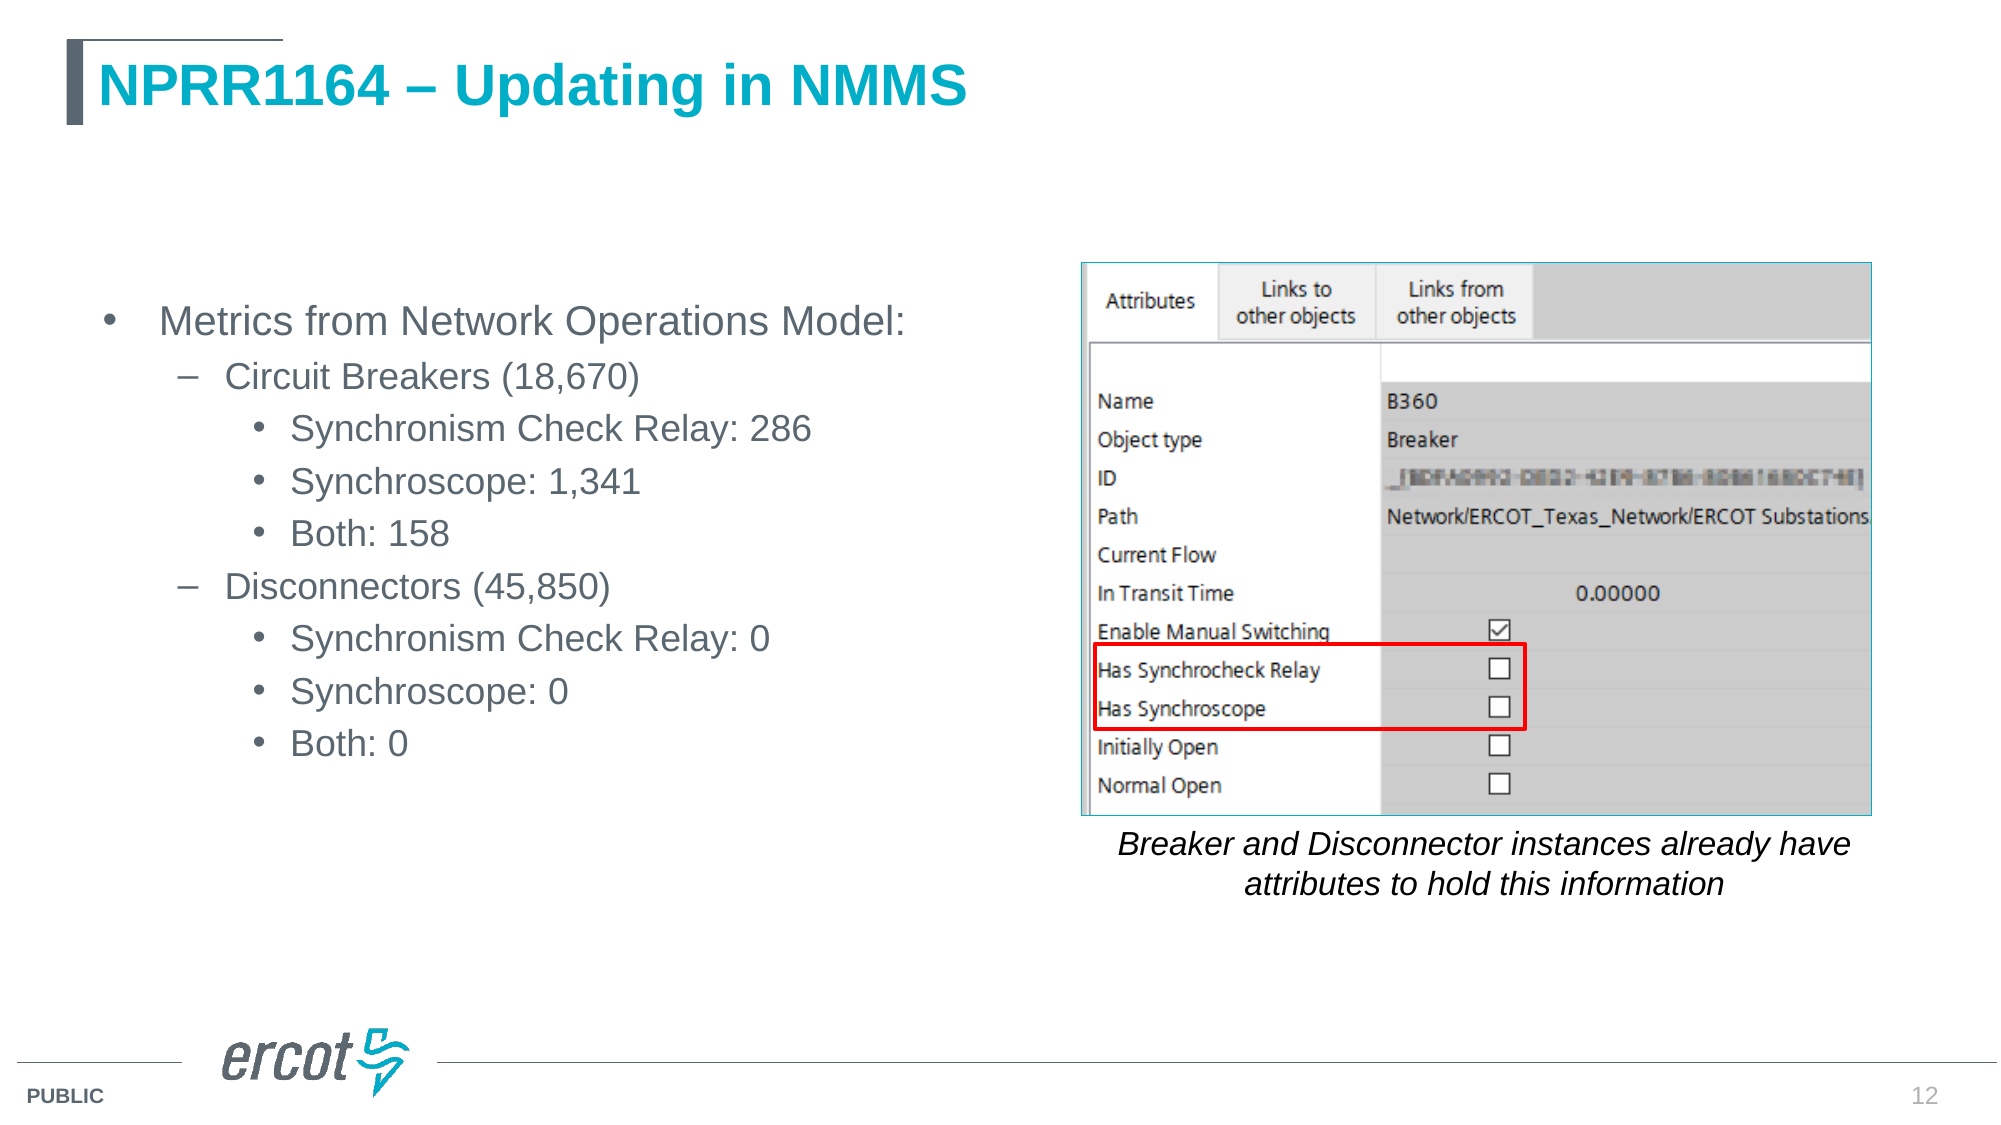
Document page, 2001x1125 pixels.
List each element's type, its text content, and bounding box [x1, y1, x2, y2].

picture [218, 1024, 413, 1100]
list Metrics from Network Operations Model: Circuit Breakers (18,670) Synchronism Check Relay: 286 Synchroscope: 1,341 Both: 158 Disconnectors (45,850) Synchronism Check Relay: 0 Synchroscope: 0 Both: 0 [87, 286, 945, 791]
text_box Breaker and Disconnector instances already have attributes to hold this information [1085, 815, 1886, 910]
slide_number 12 [1866, 1076, 1984, 1113]
title NPRR1164 – Updating in NMMS [83, 39, 1934, 125]
picture [1080, 261, 1872, 816]
